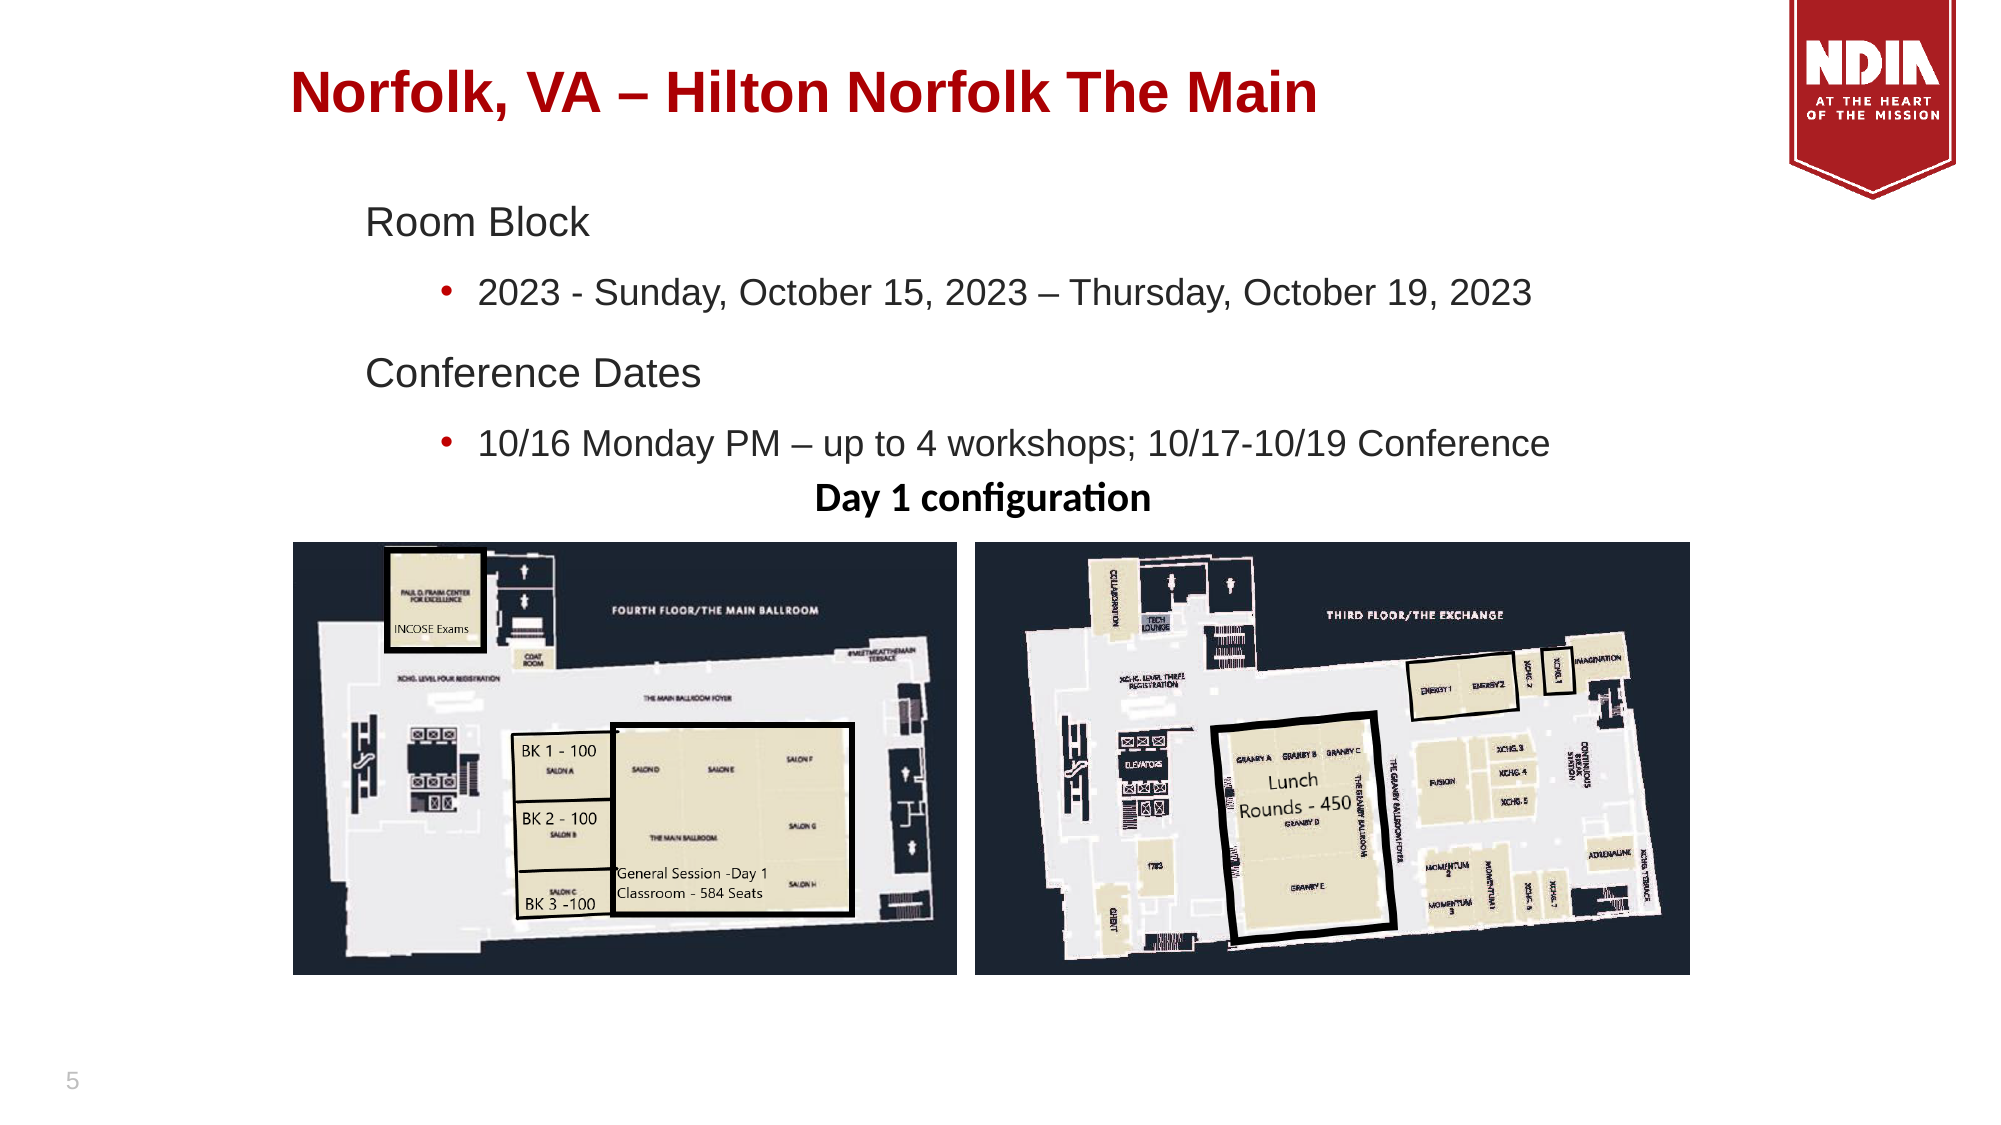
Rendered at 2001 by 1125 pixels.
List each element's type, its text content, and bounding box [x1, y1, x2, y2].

title Norfolk, VA – Hilton Norfolk The Main [275, 28, 1525, 150]
picture [1789, 0, 1956, 200]
text_box Day 1 configuration [799, 462, 1338, 528]
slide_number 5 [33, 1050, 113, 1110]
picture [974, 541, 1690, 976]
list Room Block 2023 - Sunday, October 15, 2023 – Thursday, October 19, 2023 Conference Dates 10/16 Monday PM – up to 4 workshops; 10/17-10/19 Conference [275, 162, 1675, 993]
picture [293, 541, 957, 976]
